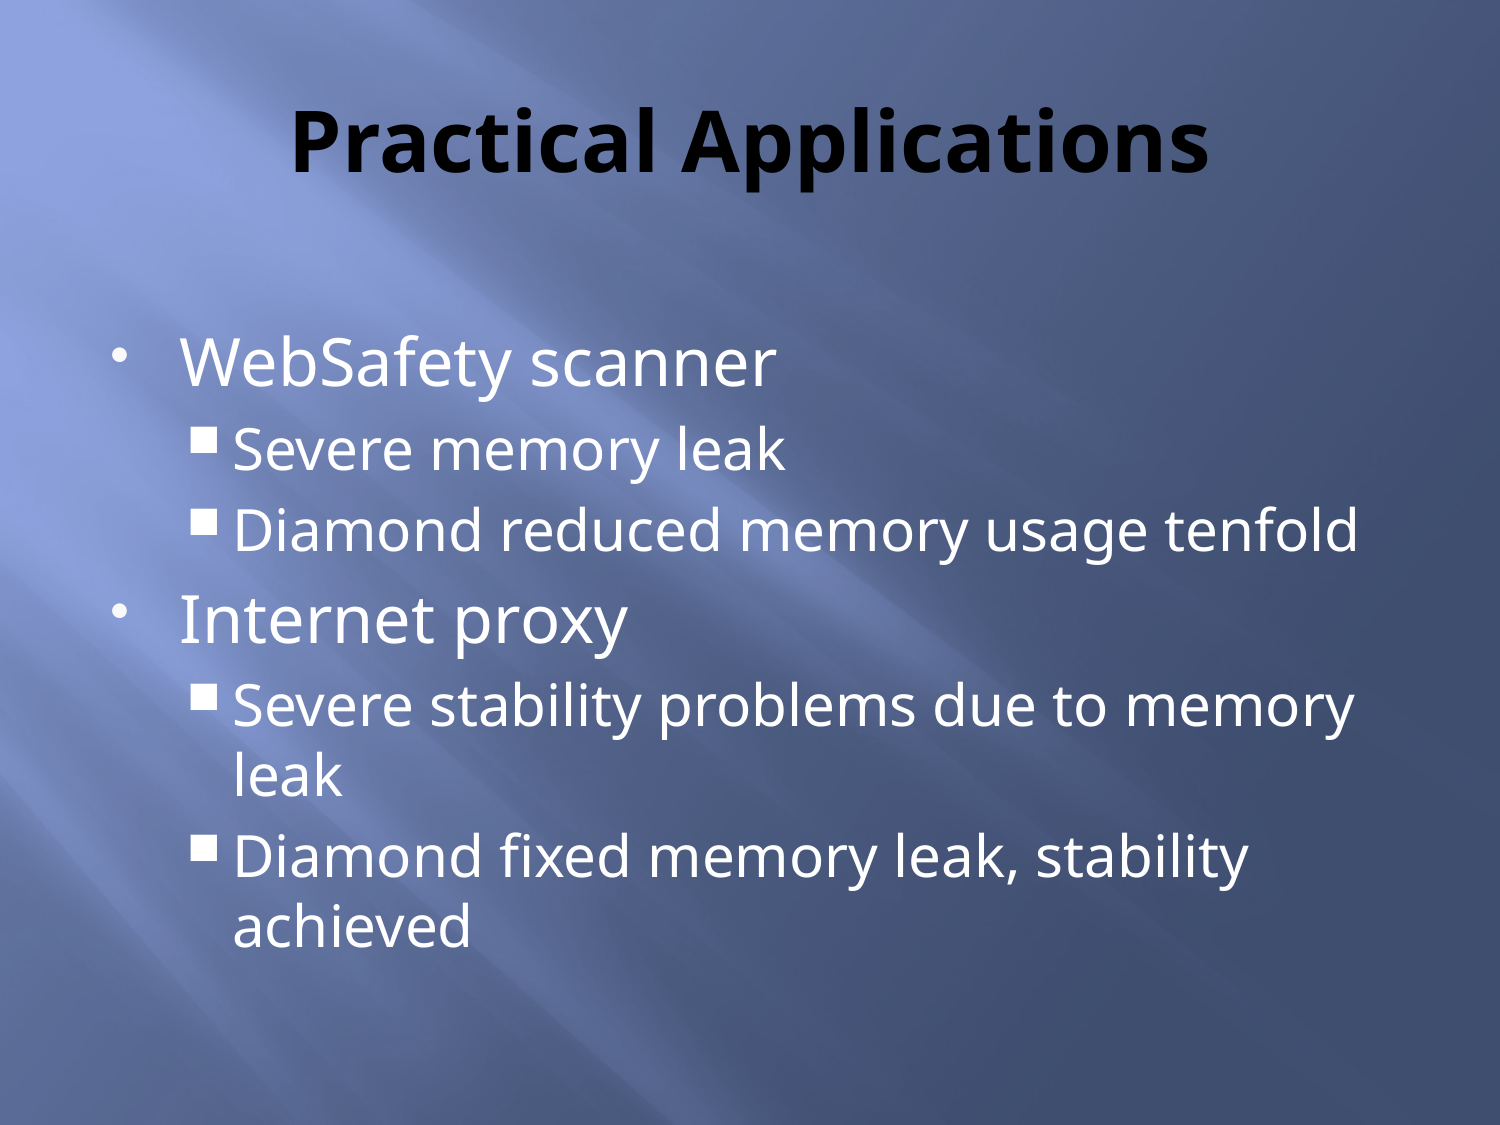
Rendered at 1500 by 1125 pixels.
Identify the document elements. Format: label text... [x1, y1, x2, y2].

list WebSafety scanner Severe memory leak Diamond reduced memory usage tenfold Internet proxy Severe stability problems due to memory leak Diamond fixed memory leak, stability achieved [75, 312, 1425, 1035]
title Practical Applications [75, 45, 1425, 233]
